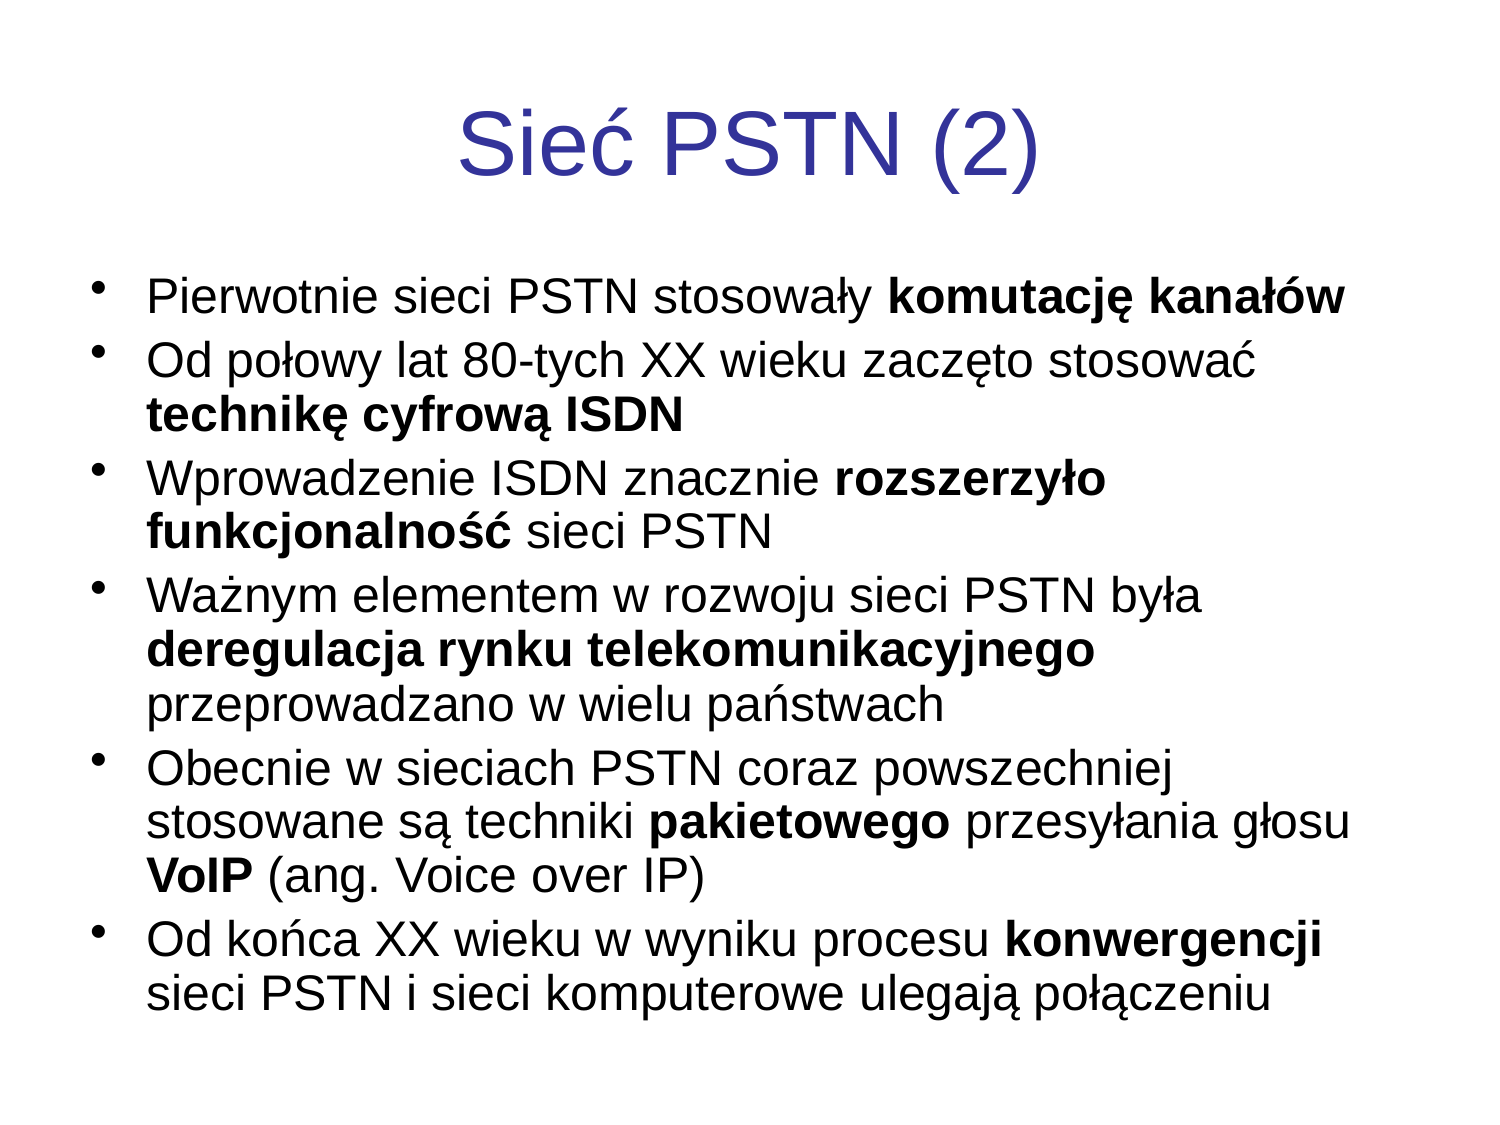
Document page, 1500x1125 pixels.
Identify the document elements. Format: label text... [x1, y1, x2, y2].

list Pierwotnie sieci PSTN stosowały komutację kanałów Od połowy lat 80-tych XX wieku zaczęto stosować technikę cyfrową ISDN Wprowadzenie ISDN znacznie rozszerzyło funkcjonalność sieci PSTN Ważnym elementem w rozwoju sieci PSTN była deregulacja rynku telekomunikacyjnego przeprowadzano w wielu państwach Obecnie w sieciach PSTN coraz powszechniej stosowane są techniki pakietowego przesyłania głosu VoIP (ang. Voice over IP) Od końca XX wieku w wyniku procesu konwergencji sieci PSTN i sieci komputerowe ulegają połączeniu [74, 262, 1426, 1083]
title Sieć PSTN (2) [74, 44, 1426, 233]
